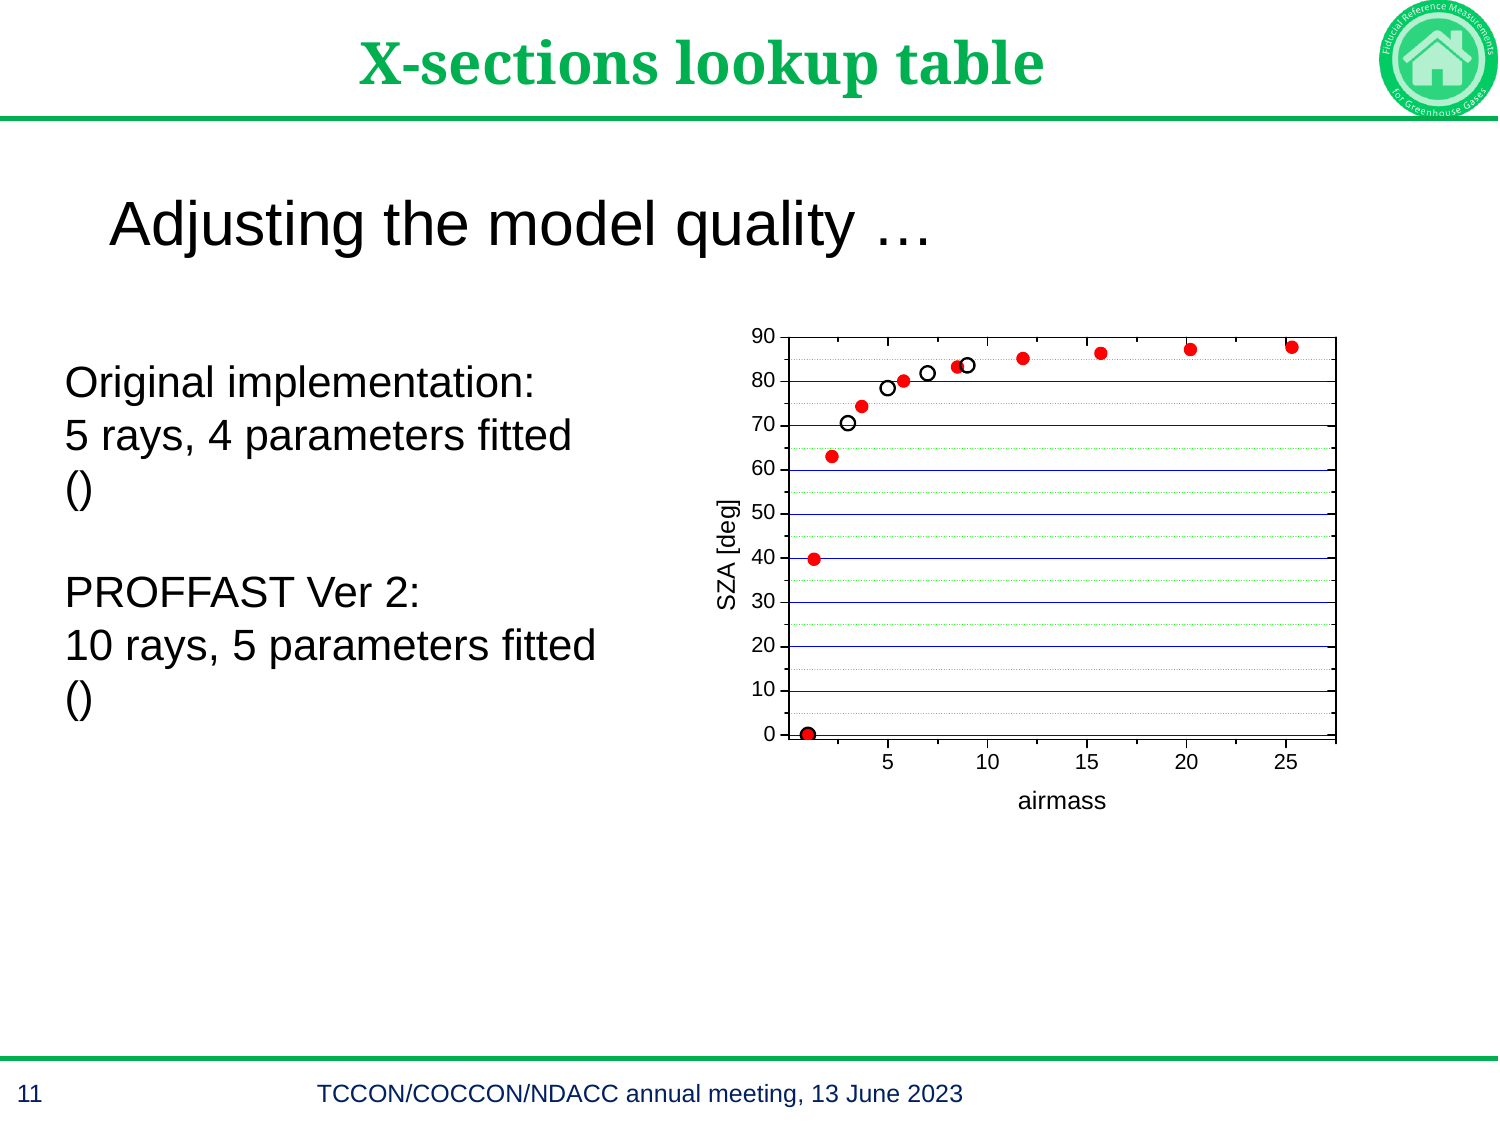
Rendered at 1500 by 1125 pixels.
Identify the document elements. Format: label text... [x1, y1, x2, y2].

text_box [673, 261, 1410, 857]
text_box Adjusting the model quality … [95, 175, 952, 266]
picture [1379, 0, 1498, 116]
text_box X-sections lookup table [41, 19, 1365, 114]
